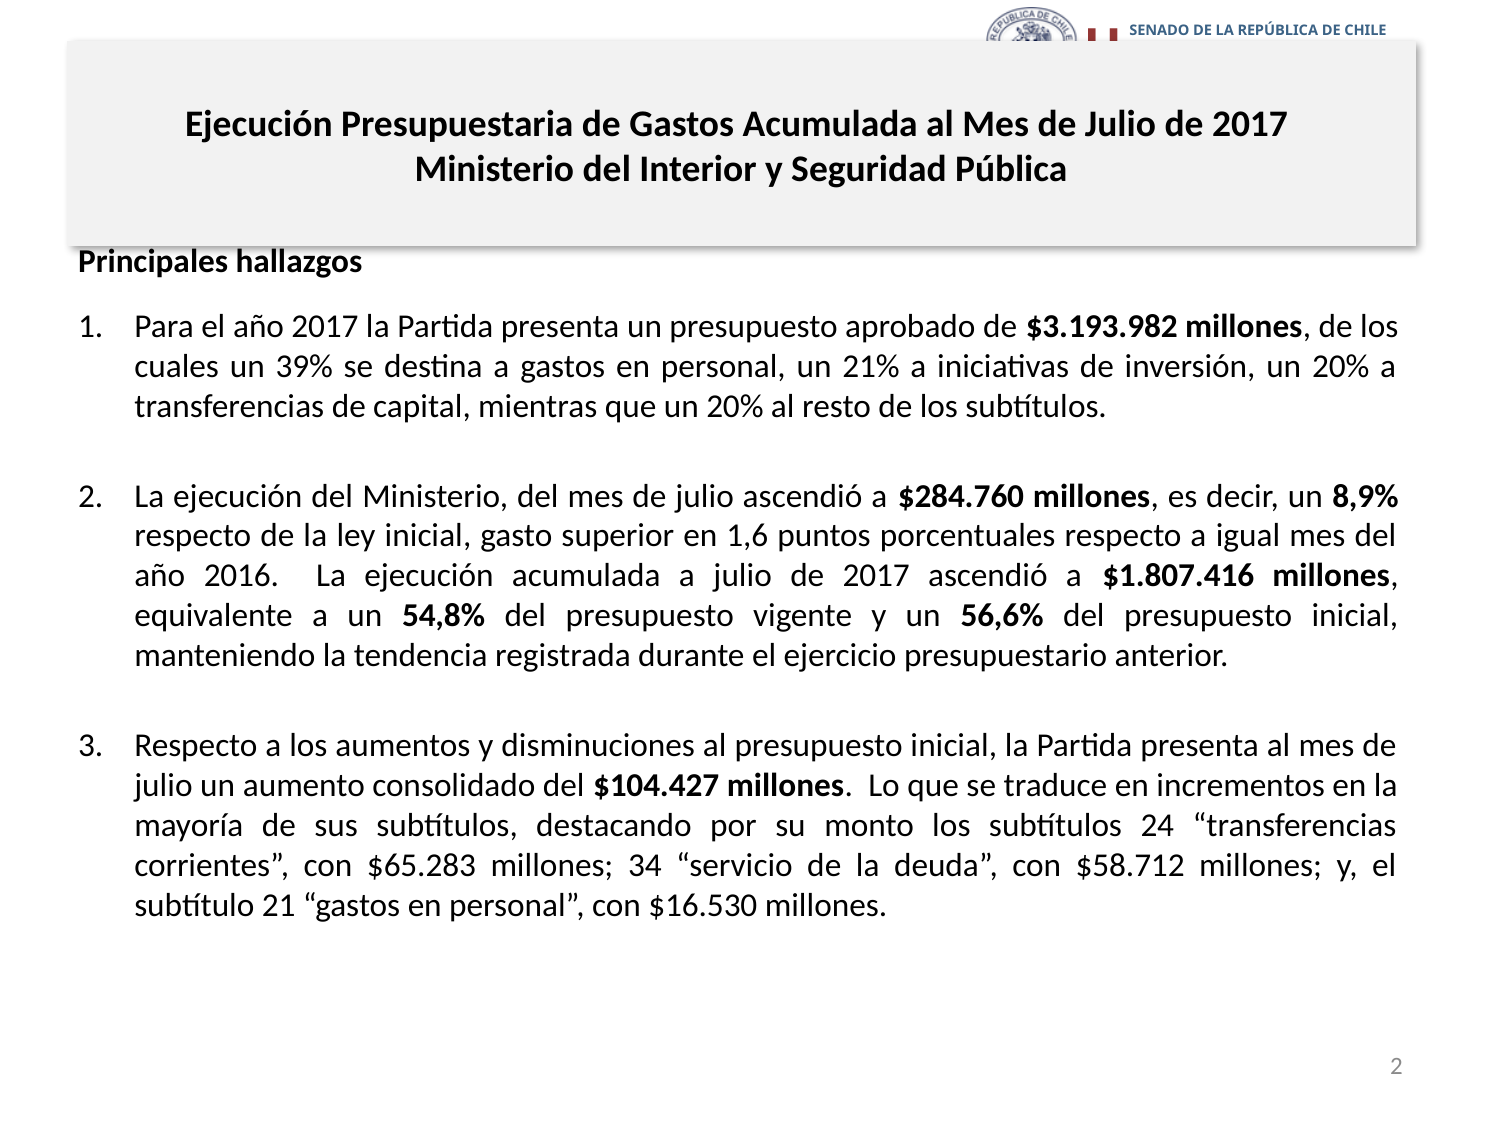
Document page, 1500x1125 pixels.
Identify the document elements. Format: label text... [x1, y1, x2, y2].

title Ejecución Presupuestaria de Gastos Acumulada al Mes de Julio de 2017 Ministerio del Interior y Seguridad Pública [67, 41, 1415, 246]
picture [986, 7, 1079, 41]
text_box Principales hallazgos Para el año 2017 la Partida presenta un presupuesto aprobado de $3.193.982 millones, de los cuales un 39% se destina a gastos en personal, un 21% a iniciativas de inversión, un 20% a transferencias de capital, mientras que un 20% al resto de los subtítulos. La ejecución del Ministerio, del mes de julio ascendió a $284.760 millones, es decir, un 8,9% respecto de la ley inicial, gasto superior en 1,6 puntos porcentuales respecto a igual mes del año 2016. La ejecución acumulada a julio de 2017 ascendió a $1.807.416 millones, equivalente a un 54,8% del presupuesto vigente y un 56,6% del presupuesto inicial, manteniendo la tendencia registrada durante el ejercicio presupuestario anterior. Respecto a los aumentos y disminuciones al presupuesto inicial, la Partida presenta al mes de julio un aumento consolidado del $104.427 millones. Lo que se traduce en incrementos en la mayoría de sus subtítulos, destacando por su monto los subtítulos 24 “transferencias corrientes”, con $65.283 millones; 34 “servicio de la deuda”, con $58.712 millones; y, el subtítulo 21 “gastos en personal”, con $16.530 millones. [63, 231, 1414, 1071]
slide_number 2 [1067, 1035, 1418, 1095]
